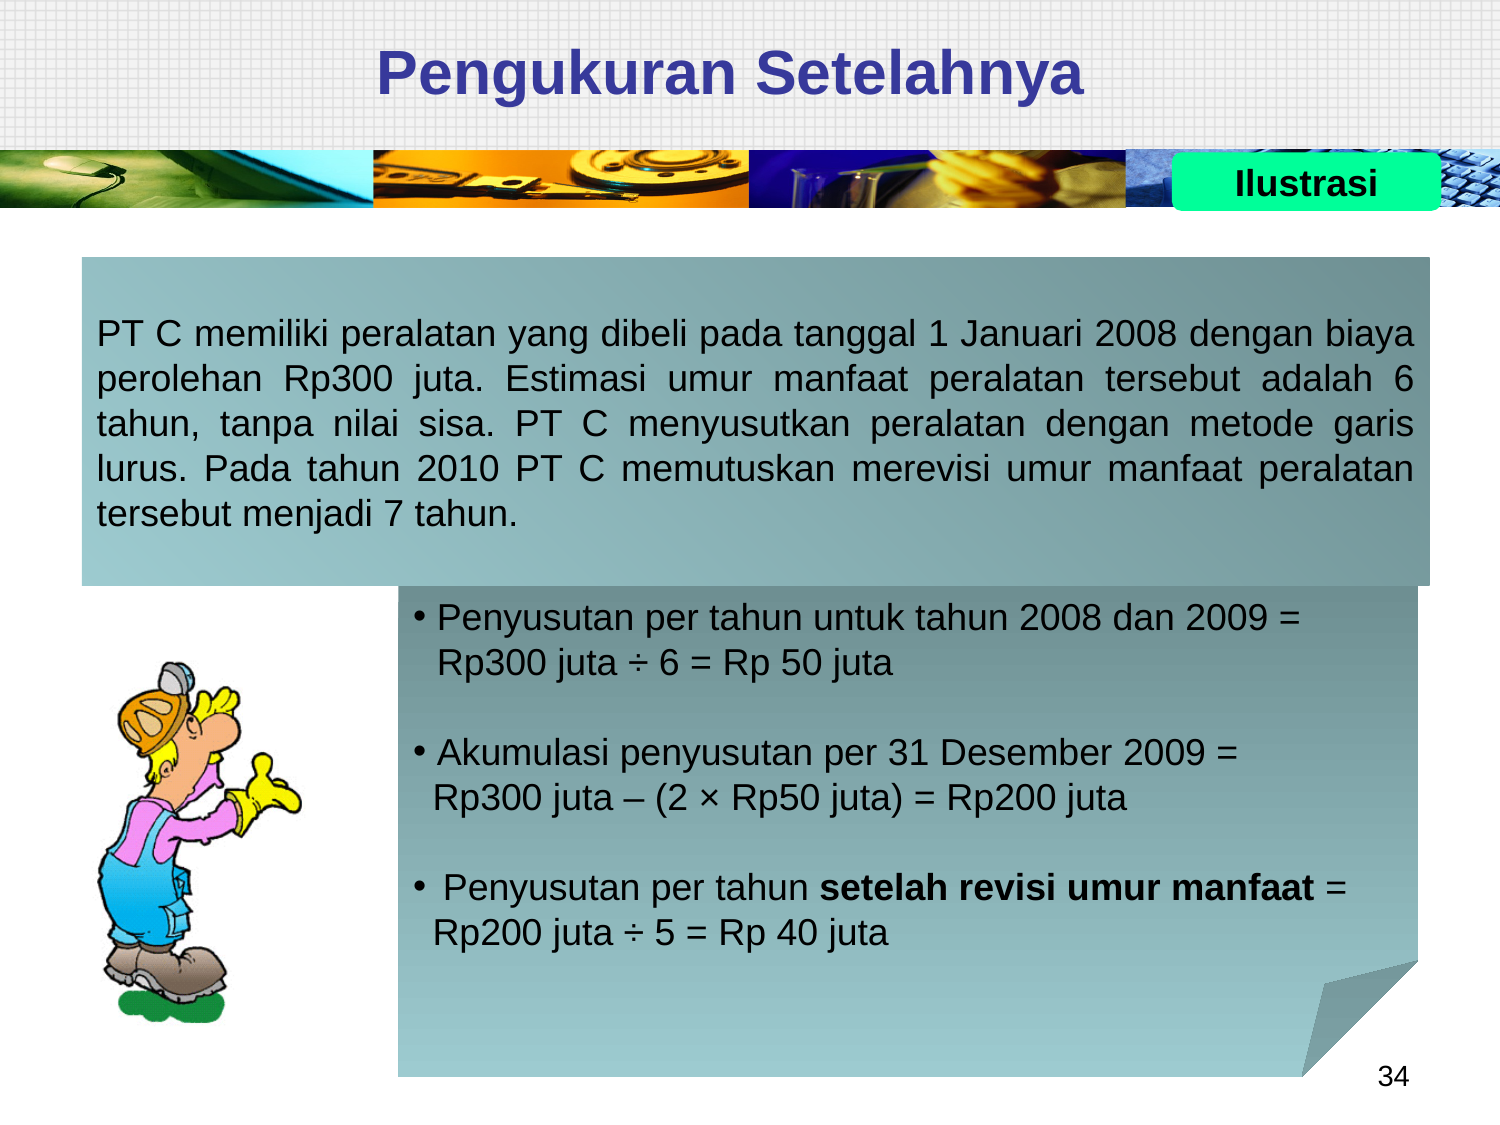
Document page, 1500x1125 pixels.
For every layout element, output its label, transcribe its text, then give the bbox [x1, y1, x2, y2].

picture [81, 655, 308, 1032]
text_box PT C memiliki peralatan yang dibeli pada tanggal 1 Januari 2008 dengan biaya perolehan Rp300 juta. Estimasi umur manfaat peralatan tersebut adalah 6 tahun, tanpa nilai sisa. PT C menyusutkan peralatan dengan metode garis lurus. Pada tahun 2010 PT C memutuskan merevisi umur manfaat peralatan tersebut menjadi 7 tahun. [80, 256, 1432, 588]
text_box Ilustrasi [1169, 150, 1444, 213]
slide_number 34 [1074, 1049, 1426, 1103]
picture [0, 0, 1500, 208]
text_box Penyusutan per tahun untuk tahun 2008 dan 2009 = Rp300 juta ÷ 6 = Rp 50 juta Akumulasi penyusutan per 31 Desember 2009 = Rp300 juta – (2 × Rp50 juta) = Rp200 juta Penyusutan per tahun setelah revisi umur manfaat = Rp200 juta ÷ 5 = Rp 40 juta [398, 585, 1418, 1077]
title Pengukuran Setelahnya [56, 23, 1407, 117]
